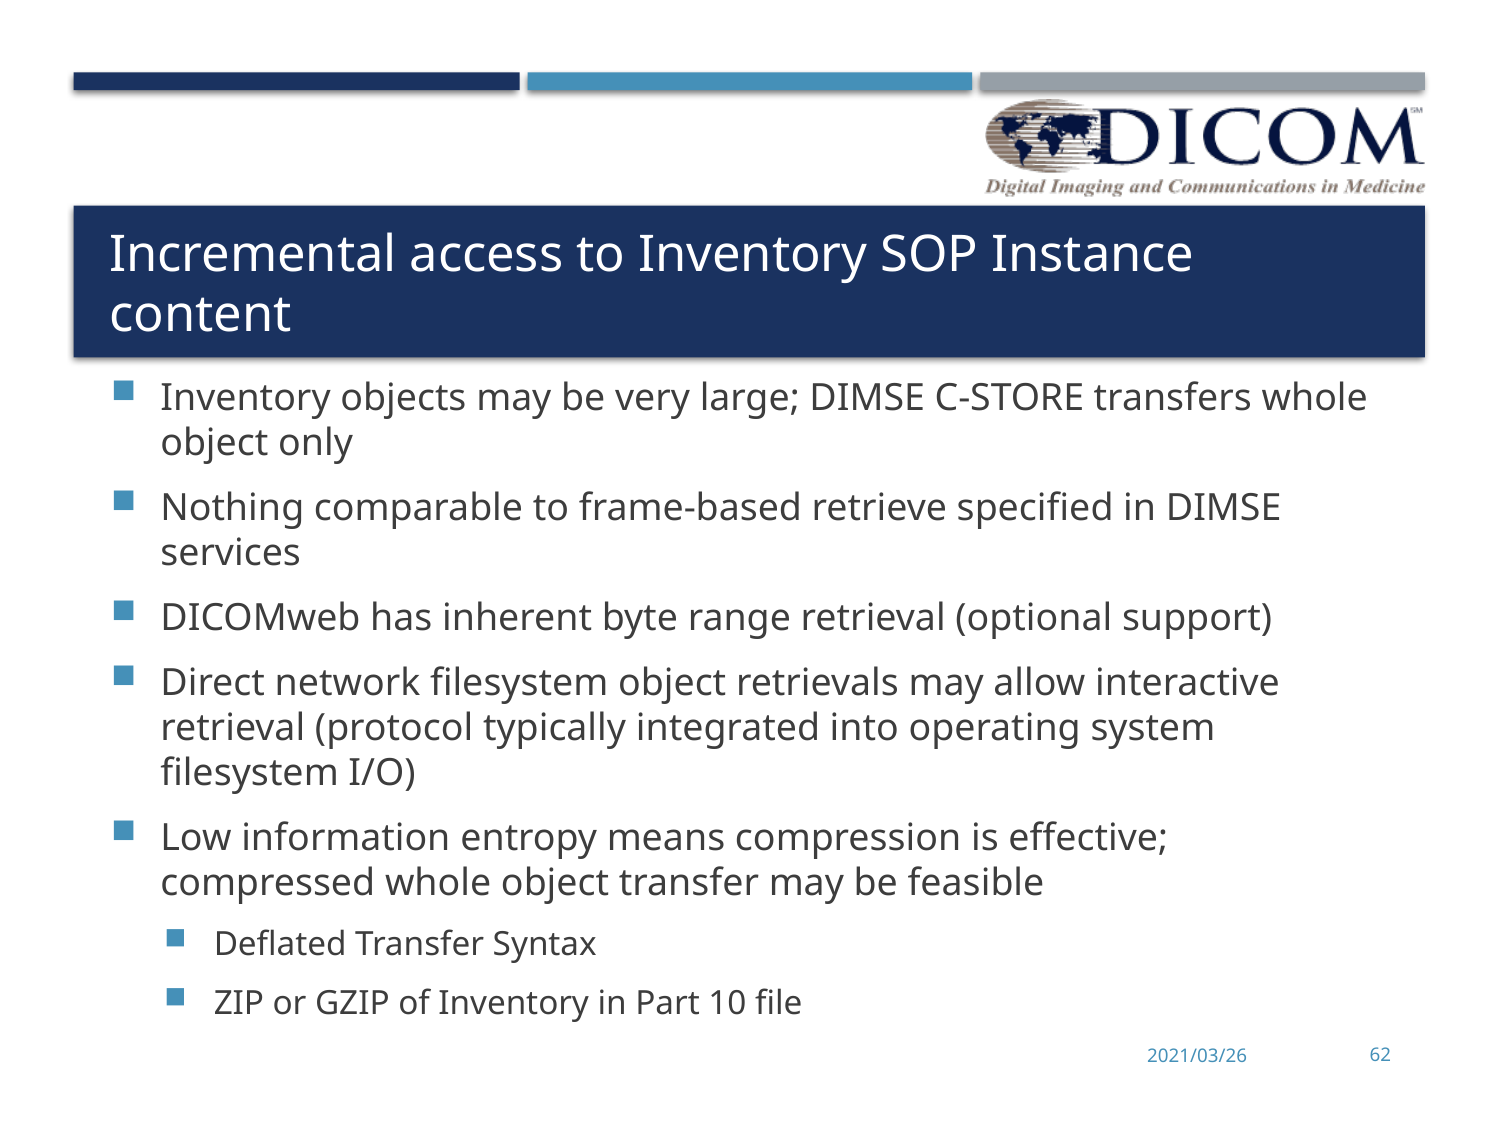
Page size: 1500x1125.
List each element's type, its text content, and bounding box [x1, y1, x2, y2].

list Inventory objects may be very large; DIMSE C-STORE transfers whole object only Nothing comparable to frame-based retrieve specified in DIMSE services DICOMweb has inherent byte range retrieval (optional support) Direct network filesystem object retrievals may allow interactive retrieval (protocol typically integrated into operating system filesystem I/O) Low information entropy means compression is effective; compressed whole object transfer may be feasible Deflated Transfer Syntax ZIP or GZIP of Inventory in Part 10 file [95, 365, 1406, 962]
title Incremental access to Inventory SOP Instance content [94, 213, 1406, 350]
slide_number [911, 1025, 1262, 1086]
picture [984, 99, 1426, 198]
slide_number 62 [1279, 1025, 1406, 1086]
